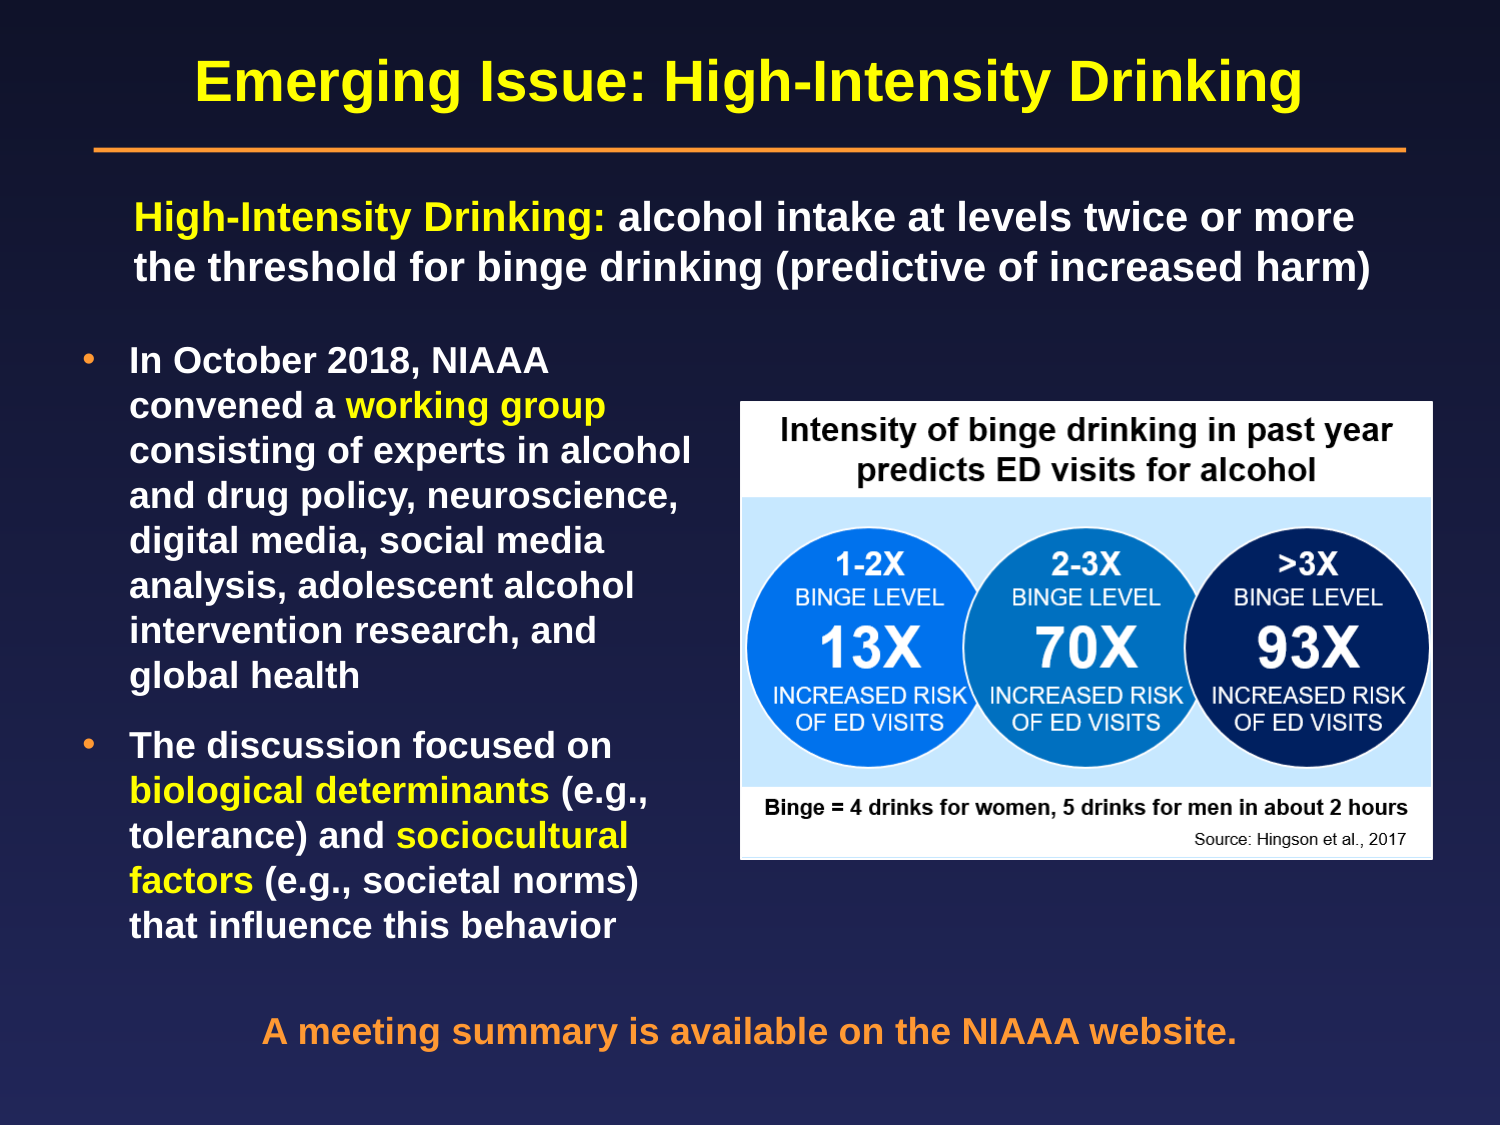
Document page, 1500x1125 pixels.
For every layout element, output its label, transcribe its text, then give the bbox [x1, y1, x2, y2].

text_box High-Intensity Drinking: alcohol intake at levels twice or more the threshold for binge drinking (predictive of increased harm) [118, 182, 1388, 298]
text_box In October 2018, NIAAA convened a working group consisting of experts in alcohol and drug policy, neuroscience, digital media, social media analysis, adolescent alcohol intervention research, and global health The discussion focused on biological determinants (e.g., tolerance) and sociocultural factors (e.g., societal norms) that influence this behavior [67, 328, 725, 994]
text_box A meeting summary is available on the NIAAA website. [0, 999, 1500, 1105]
picture [729, 399, 1451, 861]
text_box Emerging Issue: High-Intensity Drinking [32, 43, 1468, 142]
